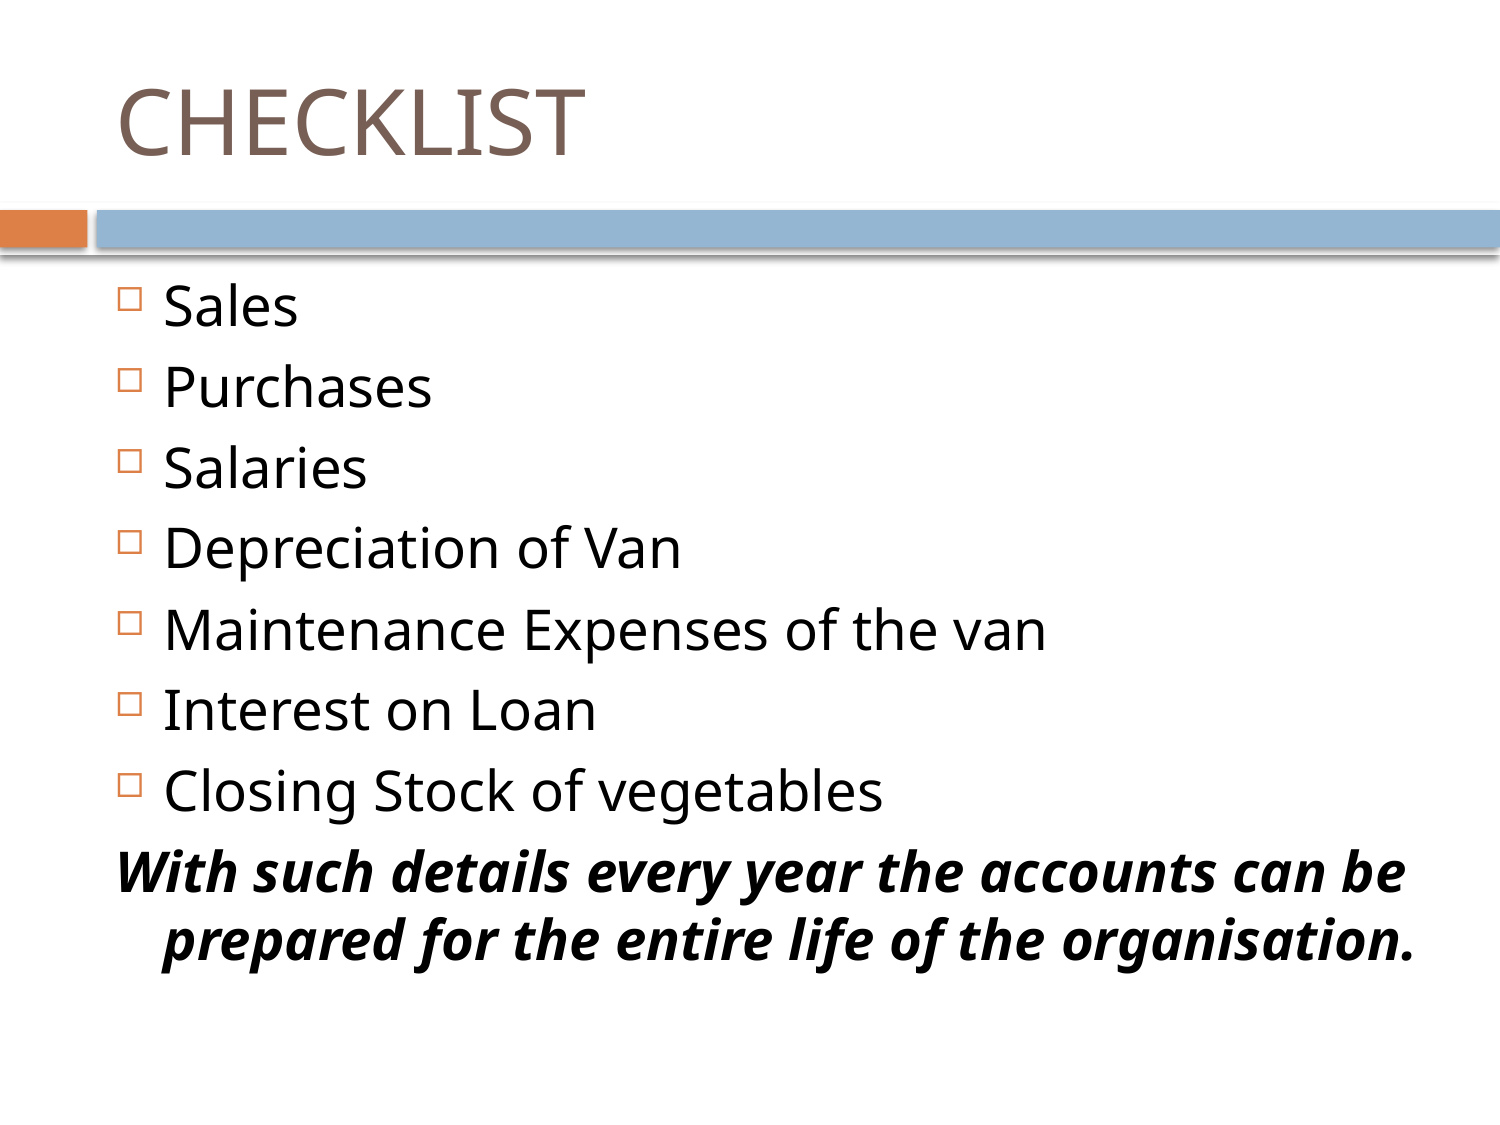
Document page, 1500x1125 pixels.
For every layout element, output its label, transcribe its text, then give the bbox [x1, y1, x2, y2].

title CHECKLIST [100, 37, 1438, 200]
list Sales Purchases Salaries Depreciation of Van Maintenance Expenses of the van Interest on Loan Closing Stock of vegetables With such details every year the accounts can be prepared for the entire life of the organisation. [100, 262, 1438, 1050]
